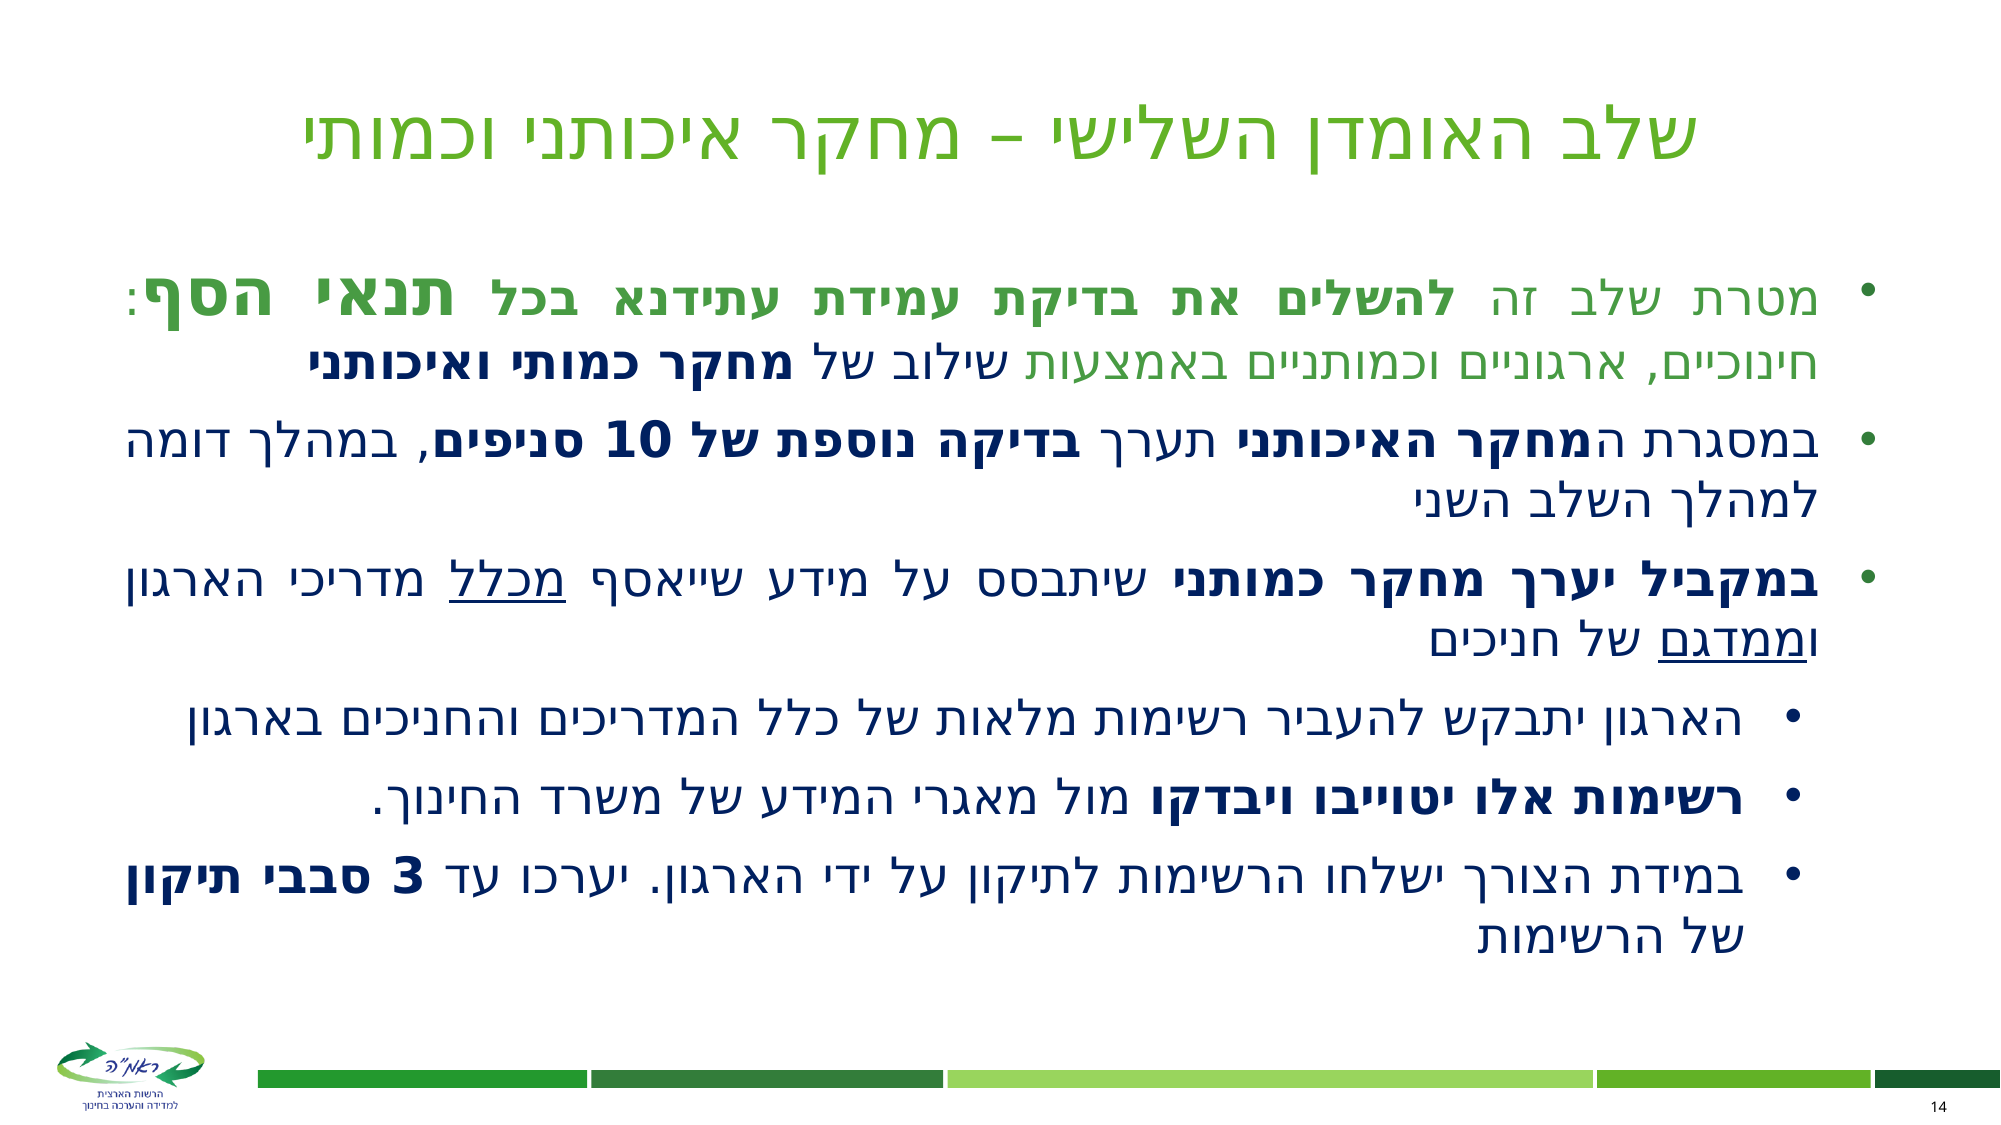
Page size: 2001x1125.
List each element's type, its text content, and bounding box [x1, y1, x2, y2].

list מטרת שלב זה להשלים את בדיקת עמידת עתידנא בכל תנאי הסף: חינוכיים, ארגוניים וכמותניים באמצעות שילוב של מחקר כמותי ואיכותני במסגרת המחקר האיכותני תערך בדיקה נוספת של 10 סניפים, במהלך דומה למהלך השלב השני במקביל יערך מחקר כמותני שיתבסס על מידע שייאסף מכלל מדריכי הארגון וממדגם של חניכים הארגון יתבקש להעביר רשימות מלאות של כלל המדריכים והחניכים בארגון רשימות אלו יטוייבו ויבדקו מול מאגרי המידע של משרד החינוך. במידת הצורך ישלחו הרשימות לתיקון על ידי הארגון. יערכו עד 3 סבבי תיקון של הרשימות [108, 241, 1916, 956]
text_box שלב האומדן השלישי – מחקר איכותני וכמותי [86, 78, 1916, 192]
picture [51, 1036, 207, 1115]
